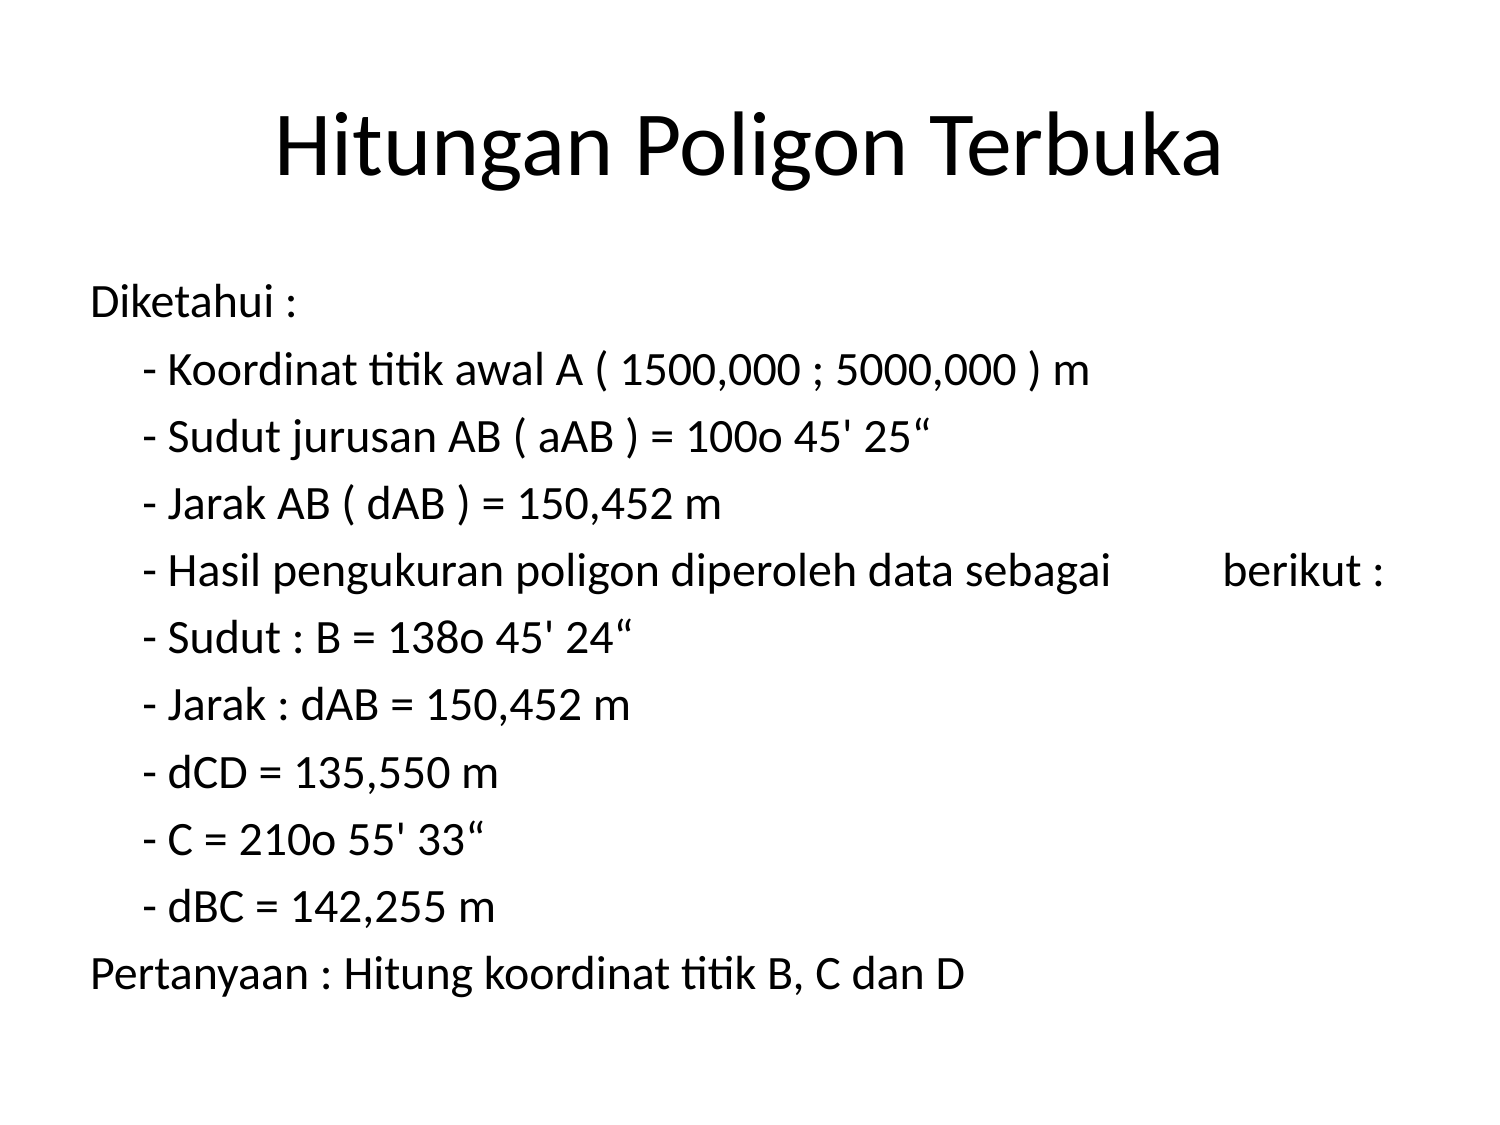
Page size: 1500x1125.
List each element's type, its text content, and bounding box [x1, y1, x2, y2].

list Diketahui : - Koordinat titik awal A ( 1500,000 ; 5000,000 ) m - Sudut jurusan AB ( aAB ) = 100o 45' 25“ - Jarak AB ( dAB ) = 150,452 m - Hasil pengukuran poligon diperoleh data sebagai berikut : - Sudut : B = 138o 45' 24“ - Jarak : dAB = 150,452 m - dCD = 135,550 m - C = 210o 55' 33“ - dBC = 142,255 m Pertanyaan : Hitung koordinat titik B, C dan D [75, 262, 1425, 1008]
title Hitungan Poligon Terbuka [75, 45, 1425, 233]
